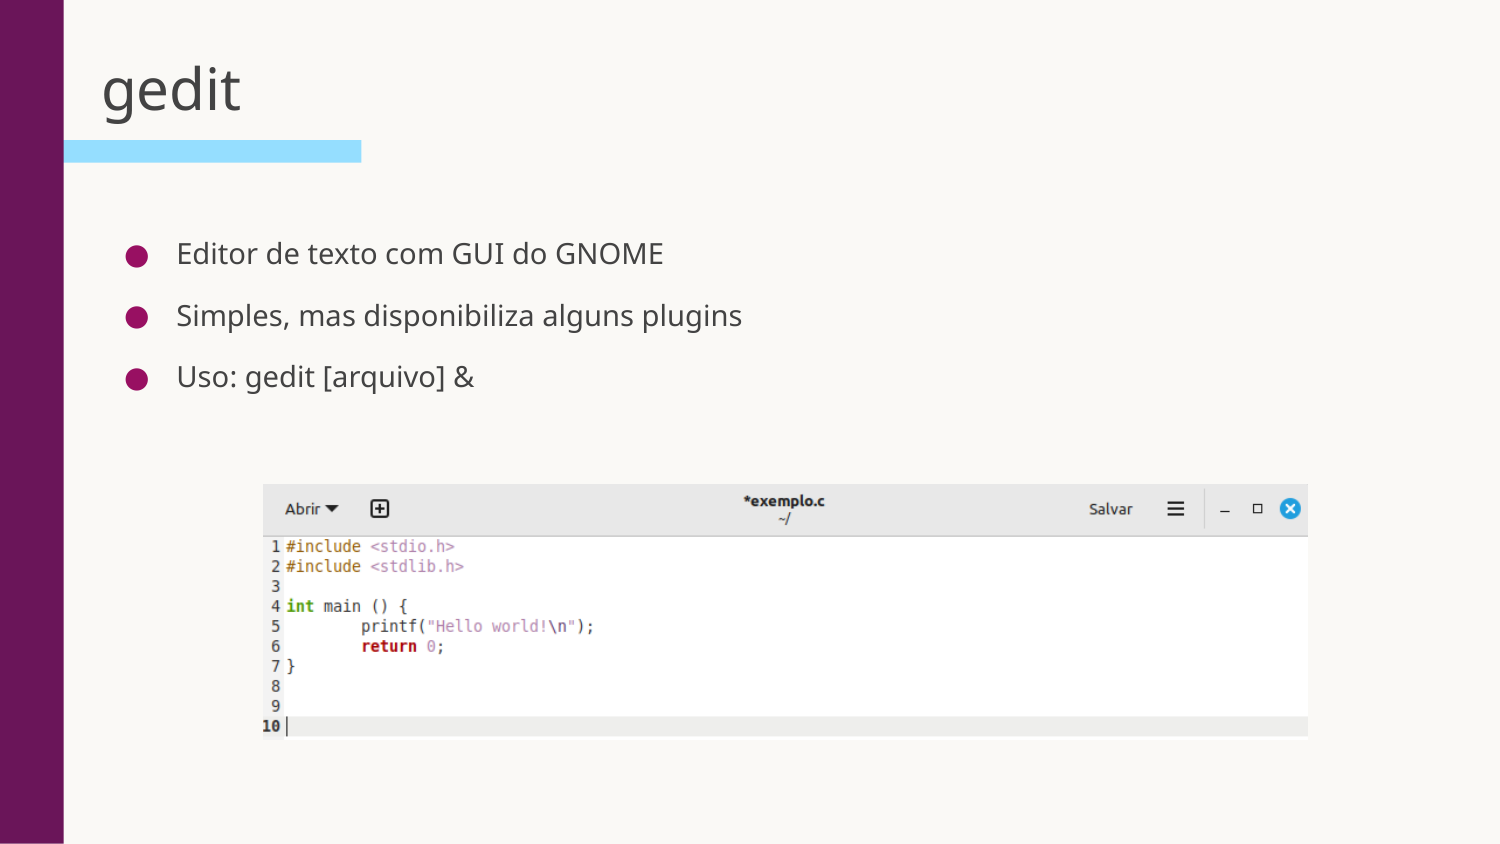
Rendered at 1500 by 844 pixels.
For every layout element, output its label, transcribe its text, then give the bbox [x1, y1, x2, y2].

title gedit [86, 37, 1484, 200]
picture [262, 484, 1308, 740]
list Editor de texto com GUI do GNOME Simples, mas disponibiliza alguns plugins Uso: gedit [arquivo] & [86, 215, 1484, 817]
